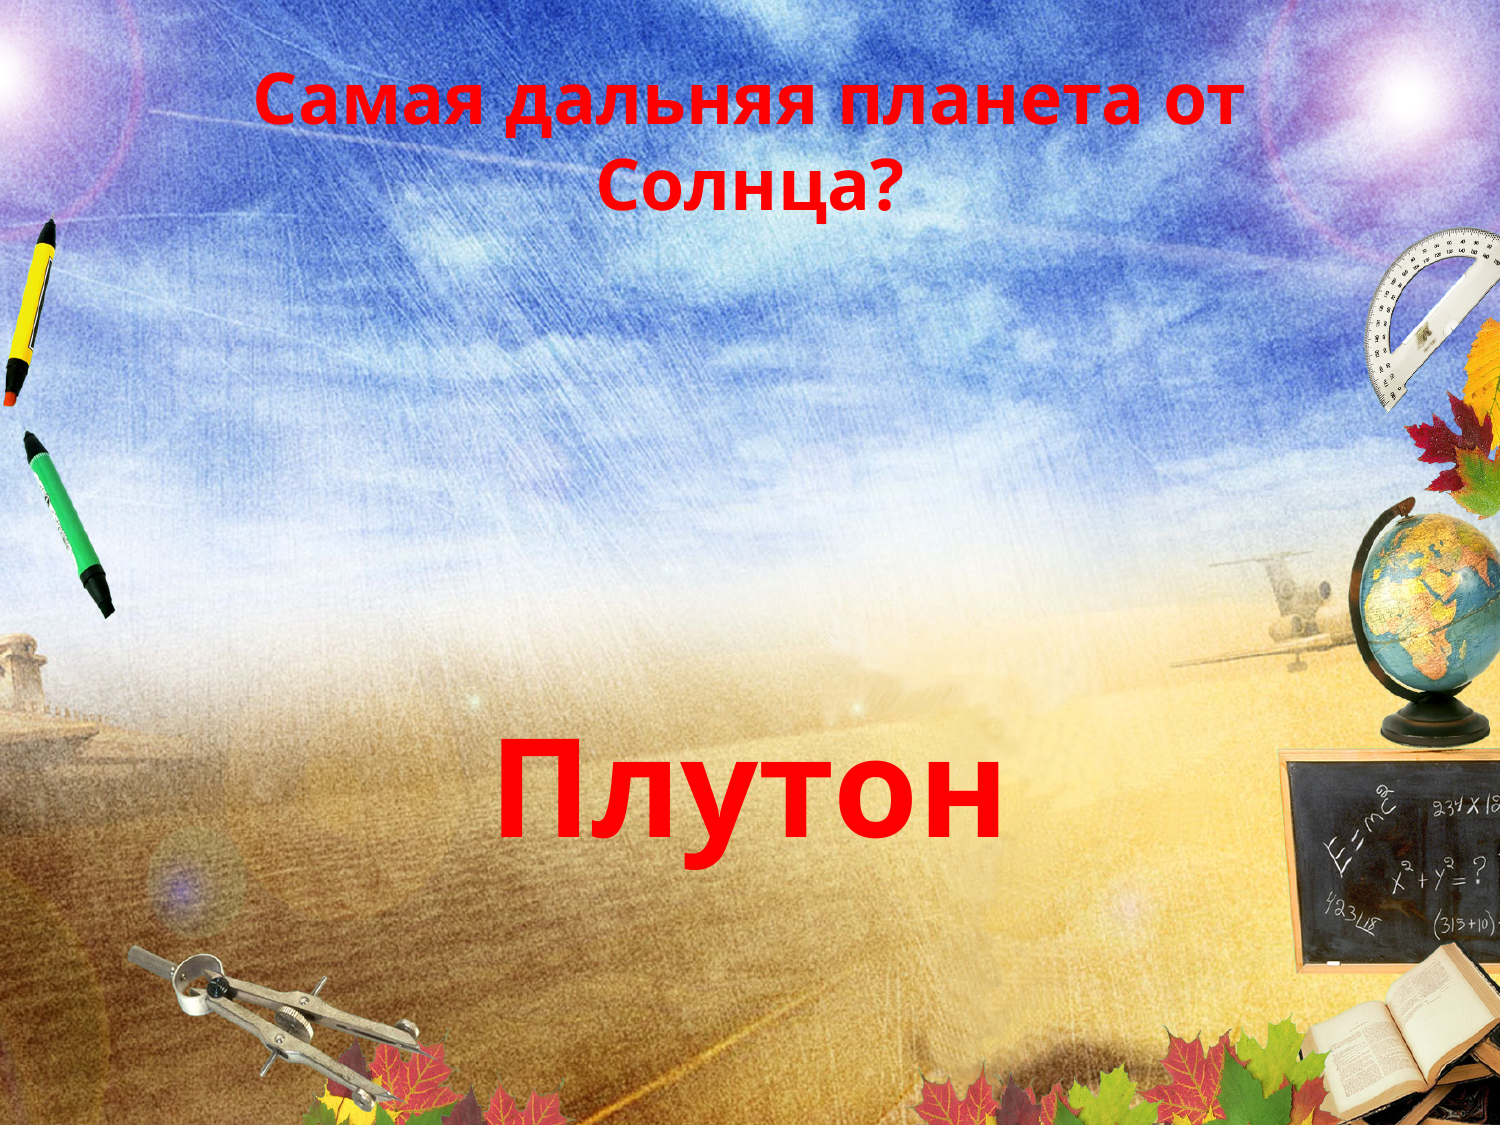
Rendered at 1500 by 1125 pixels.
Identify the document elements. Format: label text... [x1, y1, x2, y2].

title Самая дальняя планета от Солнца? [75, 45, 1425, 233]
list Плутон [75, 692, 1425, 1005]
picture [0, 0, 1500, 1125]
